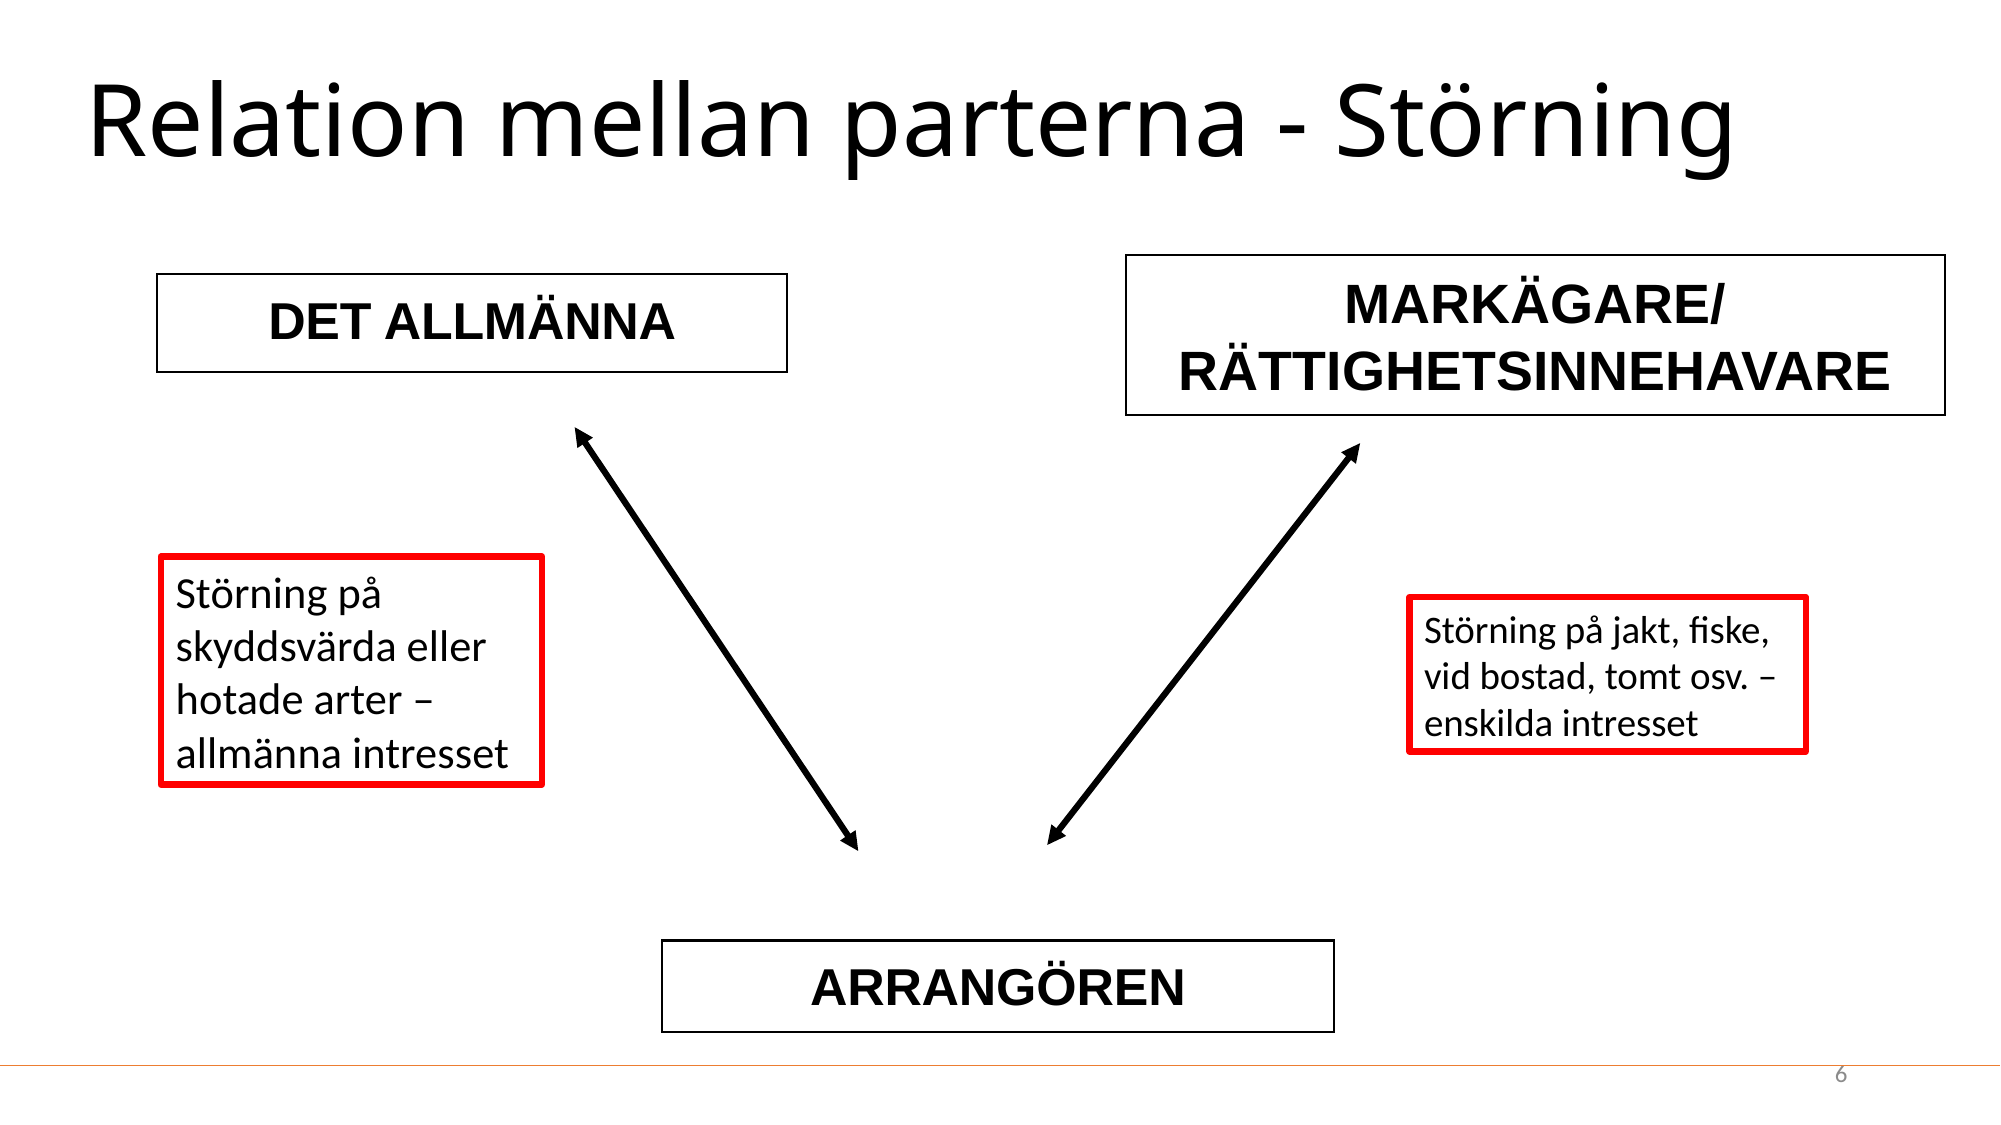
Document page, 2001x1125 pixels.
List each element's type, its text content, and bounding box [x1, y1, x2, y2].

text_box arrangören [661, 939, 1335, 1033]
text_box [574, 427, 859, 851]
text_box Störning på jakt, fiske, vid bostad, tomt osv. – enskilda intresset [1409, 596, 1806, 752]
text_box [1047, 443, 1361, 845]
text_box Markägare/ rättighetsinnehavare [1125, 254, 1946, 416]
text_box DET ALLMÄNNA [156, 273, 788, 373]
slide_number 6 [1412, 1042, 1863, 1103]
title Relation mellan parterna - Störning [70, 58, 1945, 219]
text_box Störning på skyddsvärda eller hotade arter – allmänna intresset [160, 556, 543, 785]
